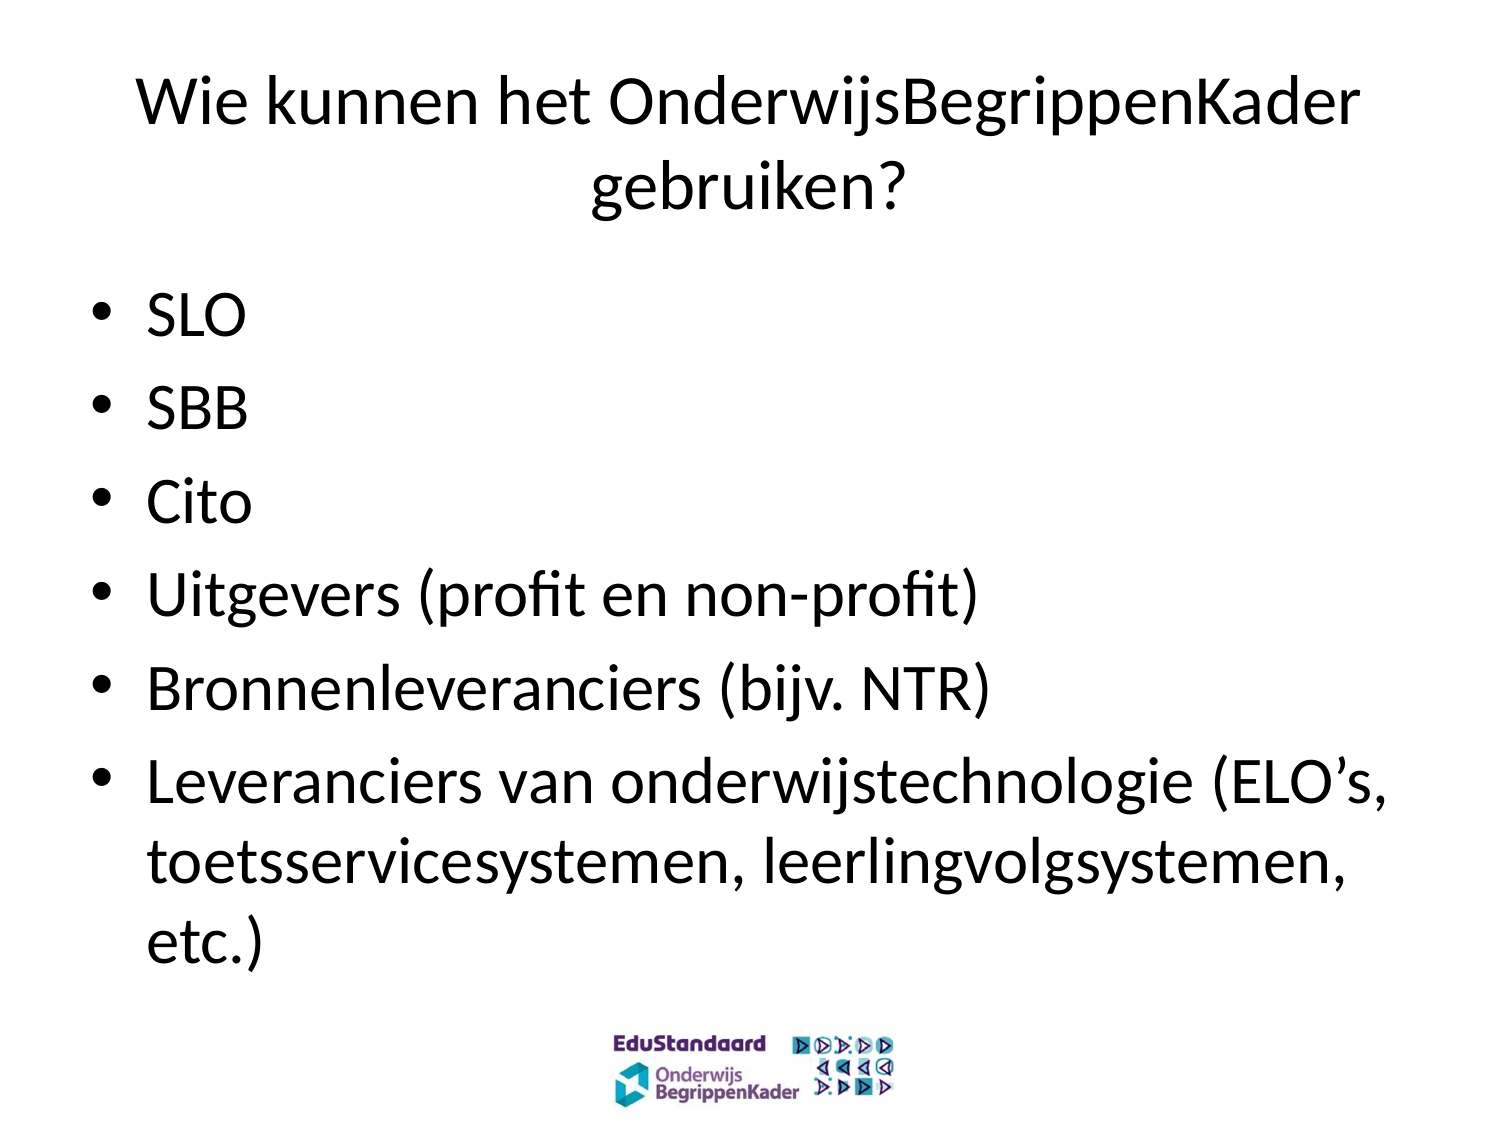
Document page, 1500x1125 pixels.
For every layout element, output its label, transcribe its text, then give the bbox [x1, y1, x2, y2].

picture [605, 1027, 904, 1118]
list SLO SBB Cito Uitgevers (profit en non-profit) Bronnenleveranciers (bijv. NTR) Leveranciers van onderwijstechnologie (ELO’s, toetsservicesystemen, leerlingvolgsystemen, etc.) [75, 262, 1425, 1005]
title Wie kunnen het OnderwijsBegrippenKader gebruiken? [75, 45, 1425, 233]
